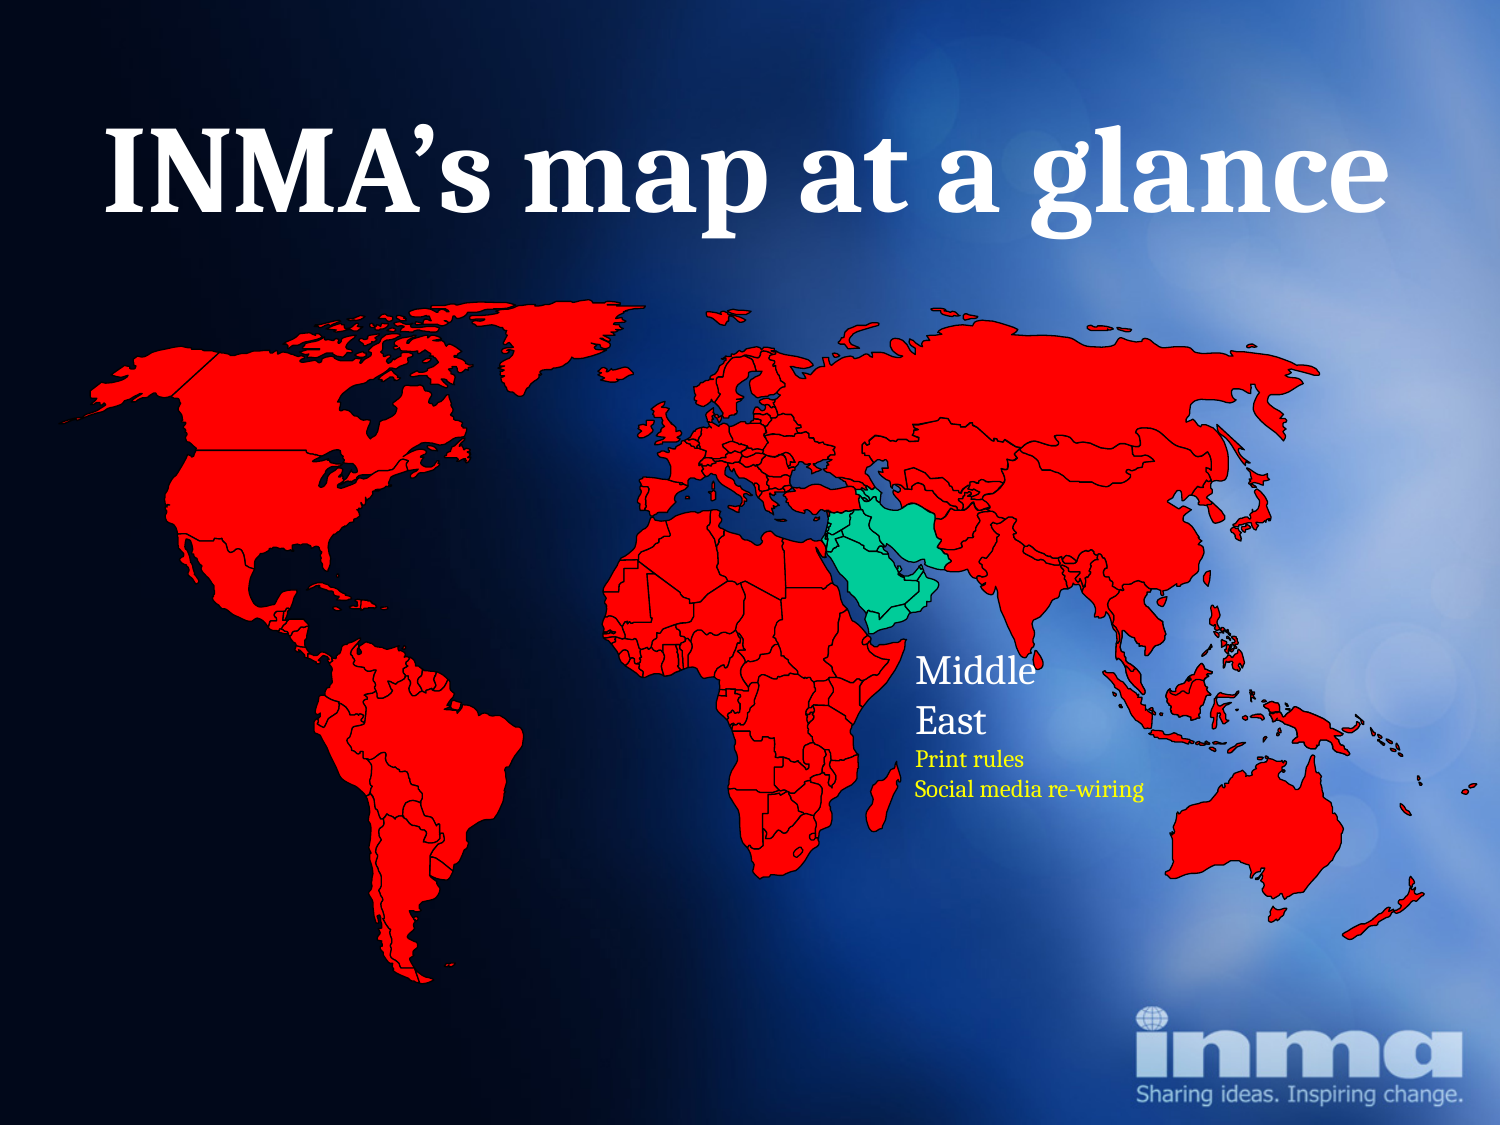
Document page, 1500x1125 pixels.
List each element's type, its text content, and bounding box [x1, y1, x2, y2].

text_box INMA’s map at a glance [87, 79, 1459, 203]
text_box [967, 479, 1004, 499]
text_box [904, 572, 939, 613]
text_box [324, 637, 377, 722]
text_box [809, 677, 834, 707]
text_box [164, 490, 373, 572]
text_box [728, 788, 788, 849]
text_box [518, 299, 646, 397]
text_box [1061, 566, 1083, 592]
text_box [763, 791, 804, 839]
text_box [768, 320, 1320, 489]
text_box [841, 510, 883, 551]
text_box [661, 644, 681, 676]
text_box [1023, 546, 1061, 565]
text_box [1223, 649, 1245, 672]
text_box [1231, 636, 1239, 649]
text_box [1192, 481, 1213, 506]
text_box [713, 452, 742, 463]
text_box [1021, 436, 1153, 486]
text_box [1224, 644, 1230, 655]
text_box [597, 367, 634, 383]
text_box [404, 657, 423, 695]
text_box [838, 322, 879, 349]
text_box [780, 452, 796, 467]
text_box [268, 612, 289, 631]
text_box [1249, 690, 1256, 702]
text_box [736, 581, 782, 661]
text_box [838, 477, 866, 489]
text_box [675, 644, 684, 671]
text_box [1268, 906, 1287, 923]
text_box [826, 536, 919, 617]
text_box [766, 474, 791, 489]
text_box [417, 669, 436, 692]
text_box [294, 646, 311, 659]
text_box [332, 606, 342, 611]
text_box [963, 313, 978, 321]
text_box [858, 496, 952, 570]
text_box [1157, 596, 1167, 607]
text_box [1087, 325, 1114, 331]
text_box [603, 630, 616, 634]
text_box [1207, 502, 1225, 524]
text_box [715, 356, 757, 419]
text_box [728, 731, 784, 792]
text_box [657, 440, 706, 486]
text_box Middle East Print rules Social media re-wiring [900, 635, 1160, 810]
text_box [1212, 741, 1227, 745]
text_box [930, 308, 961, 317]
text_box [1209, 605, 1231, 636]
text_box [775, 742, 826, 794]
text_box [1377, 739, 1385, 746]
text_box [603, 636, 616, 644]
text_box [741, 446, 764, 458]
text_box [728, 505, 740, 513]
text_box [1221, 639, 1227, 648]
text_box [727, 309, 752, 315]
text_box [450, 700, 462, 711]
text_box [707, 509, 725, 548]
text_box [822, 749, 836, 788]
text_box [687, 427, 702, 442]
text_box [722, 441, 747, 453]
text_box [718, 688, 727, 696]
text_box [1233, 488, 1272, 531]
text_box [731, 673, 816, 769]
text_box [1160, 730, 1195, 745]
text_box [741, 644, 798, 686]
text_box [177, 533, 298, 628]
text_box [706, 311, 746, 326]
text_box [637, 485, 649, 511]
text_box [637, 420, 655, 438]
text_box [639, 476, 689, 517]
text_box [365, 793, 419, 984]
text_box [1386, 738, 1393, 744]
text_box [652, 625, 685, 651]
text_box [905, 468, 979, 511]
text_box [748, 352, 785, 398]
text_box [876, 546, 889, 554]
text_box [764, 414, 800, 437]
text_box [1082, 553, 1120, 635]
text_box [806, 705, 815, 714]
text_box [714, 414, 722, 423]
text_box [863, 418, 1019, 494]
text_box [282, 619, 309, 636]
text_box [805, 712, 814, 724]
text_box [827, 511, 853, 534]
text_box [637, 648, 664, 678]
text_box [1116, 327, 1132, 332]
text_box [701, 460, 753, 507]
text_box [414, 968, 434, 984]
text_box [58, 349, 165, 424]
text_box [603, 559, 637, 592]
text_box [1165, 755, 1344, 900]
text_box [1461, 789, 1469, 795]
text_box [1201, 644, 1213, 657]
text_box [1468, 783, 1477, 788]
text_box [1203, 570, 1211, 587]
text_box [958, 491, 990, 511]
text_box [1213, 631, 1219, 638]
text_box [808, 705, 858, 760]
text_box [623, 574, 693, 650]
text_box [793, 847, 803, 858]
text_box [676, 581, 746, 640]
text_box [750, 418, 761, 424]
text_box [1195, 741, 1210, 746]
text_box [1241, 524, 1251, 533]
text_box [726, 682, 759, 725]
text_box [680, 638, 693, 670]
text_box [714, 633, 748, 691]
text_box [684, 439, 700, 449]
text_box [602, 616, 625, 639]
text_box [1342, 907, 1394, 940]
text_box [747, 814, 820, 880]
text_box [348, 675, 524, 871]
text_box [825, 522, 831, 532]
text_box [698, 457, 715, 466]
text_box [1165, 680, 1211, 721]
text_box [626, 657, 643, 678]
text_box [727, 461, 769, 491]
text_box [935, 503, 988, 549]
text_box [444, 962, 456, 968]
text_box [865, 761, 900, 832]
text_box [898, 567, 924, 581]
text_box [862, 633, 872, 645]
text_box [277, 629, 289, 634]
text_box [759, 398, 776, 408]
text_box [603, 559, 655, 626]
text_box [651, 401, 682, 445]
text_box [783, 538, 833, 588]
text_box [314, 703, 371, 796]
text_box [618, 649, 631, 667]
text_box [941, 511, 1005, 579]
text_box [763, 432, 834, 474]
text_box [366, 752, 423, 819]
text_box [821, 532, 828, 549]
text_box [699, 422, 732, 458]
text_box [717, 530, 786, 599]
text_box [1210, 691, 1239, 730]
text_box [282, 608, 290, 621]
text_box [1400, 803, 1412, 816]
text_box [308, 651, 333, 664]
text_box [892, 483, 958, 520]
picture [0, 0, 1500, 1125]
text_box [349, 599, 362, 610]
text_box [1246, 468, 1270, 488]
text_box [716, 688, 740, 720]
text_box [171, 301, 516, 485]
text_box [1263, 701, 1350, 756]
text_box [360, 599, 377, 611]
text_box [739, 453, 766, 468]
text_box [306, 582, 352, 601]
text_box [811, 754, 859, 837]
text_box [758, 487, 784, 515]
text_box [1062, 555, 1077, 564]
text_box [430, 857, 454, 881]
text_box [611, 638, 641, 663]
text_box [433, 671, 448, 691]
text_box [861, 485, 883, 503]
text_box [773, 583, 847, 681]
text_box [864, 604, 911, 634]
text_box [1227, 742, 1246, 753]
text_box [1355, 714, 1364, 725]
text_box [1216, 424, 1251, 466]
text_box [860, 641, 900, 707]
text_box [789, 781, 823, 816]
text_box [855, 489, 871, 501]
text_box [619, 517, 671, 560]
text_box [1370, 727, 1376, 736]
text_box [1230, 526, 1242, 542]
text_box [1170, 663, 1213, 696]
text_box [754, 483, 762, 498]
text_box [1246, 344, 1257, 348]
text_box [351, 641, 410, 698]
text_box [832, 353, 840, 358]
text_box [376, 813, 445, 968]
text_box [289, 627, 309, 648]
text_box [753, 413, 772, 426]
text_box [809, 833, 816, 841]
text_box [1250, 713, 1265, 721]
text_box [783, 484, 860, 517]
text_box [826, 530, 844, 552]
text_box [823, 608, 888, 682]
text_box [829, 677, 864, 725]
text_box [688, 630, 740, 679]
text_box [639, 510, 728, 603]
text_box [1341, 721, 1361, 733]
text_box [783, 485, 793, 493]
text_box [693, 346, 775, 407]
text_box [976, 518, 1097, 635]
text_box [757, 454, 796, 476]
text_box [315, 695, 340, 727]
text_box [1108, 581, 1166, 645]
text_box [983, 427, 1212, 596]
text_box [1394, 876, 1425, 914]
text_box [705, 407, 715, 423]
text_box [729, 421, 767, 449]
text_box [402, 800, 440, 843]
text_box [753, 405, 777, 418]
text_box [708, 489, 716, 501]
